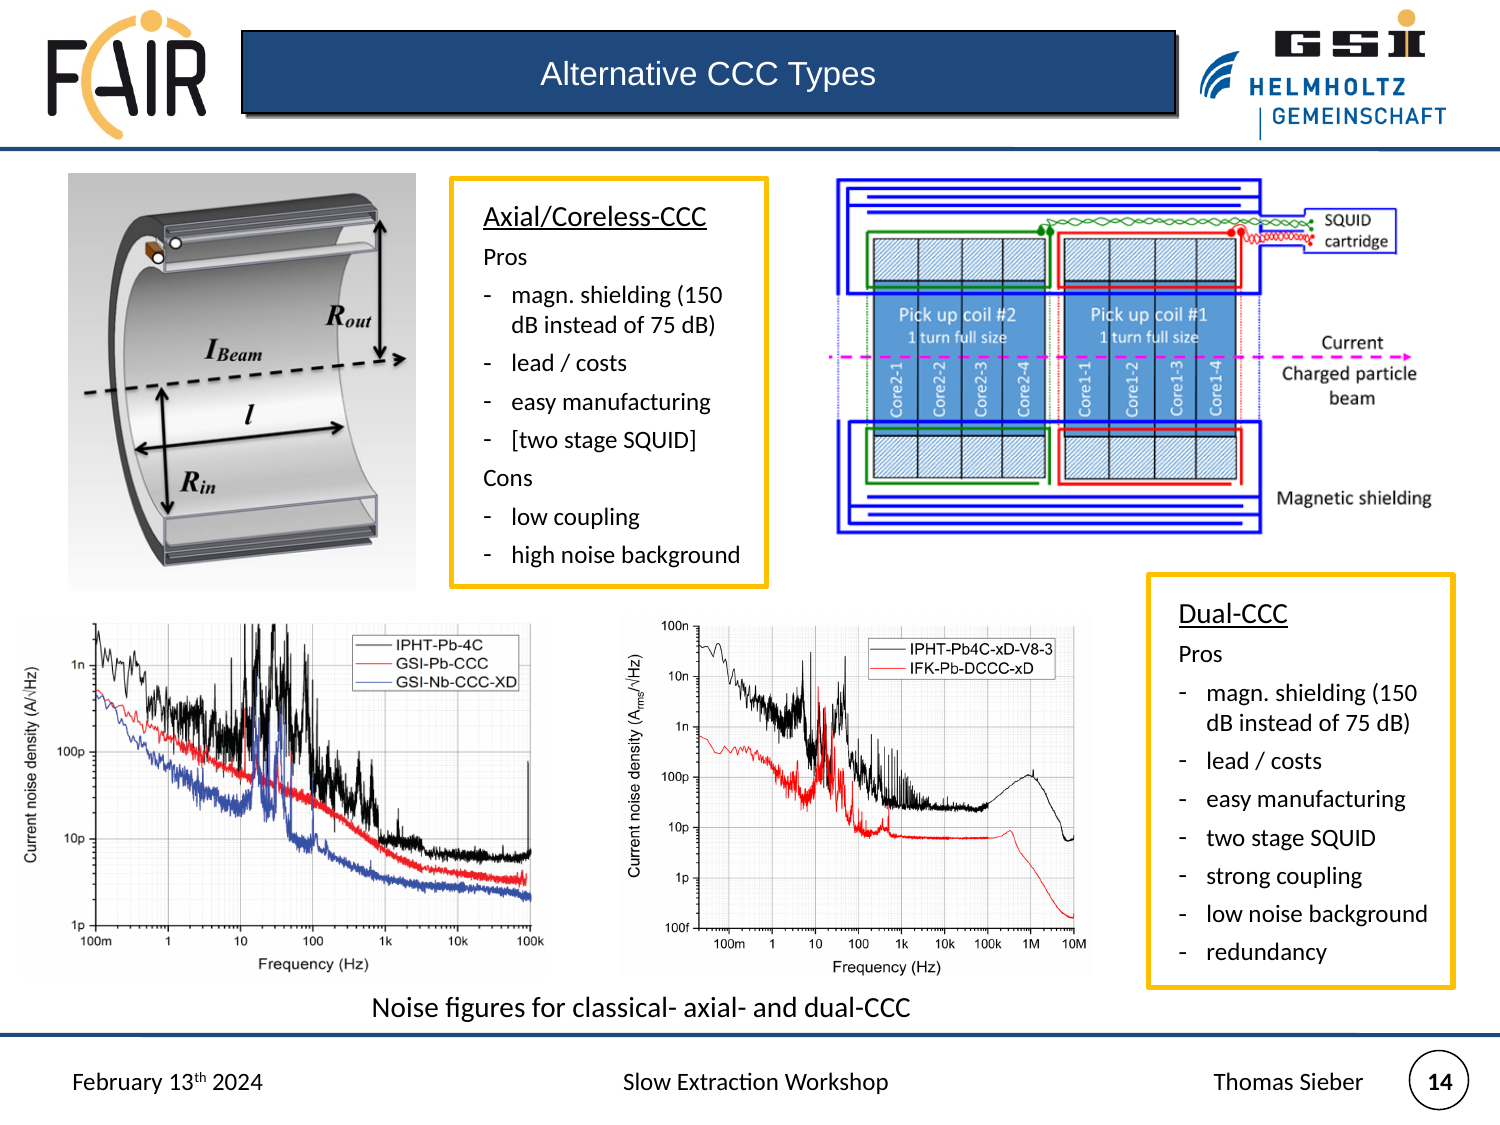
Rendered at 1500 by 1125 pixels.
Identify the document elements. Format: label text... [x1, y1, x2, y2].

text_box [57, 1057, 1471, 1118]
picture [1187, 7, 1458, 147]
text_box Noise figures for classical- axial- and dual-CCC [356, 981, 949, 1031]
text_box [1148, 574, 1459, 988]
picture [828, 173, 1444, 540]
picture [22, 615, 546, 978]
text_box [451, 177, 767, 588]
picture [619, 615, 1092, 977]
text_box Alternative CCC Types [242, 30, 1176, 114]
picture [68, 173, 416, 600]
text_box [1421, 1050, 1457, 1056]
picture [46, 7, 207, 142]
